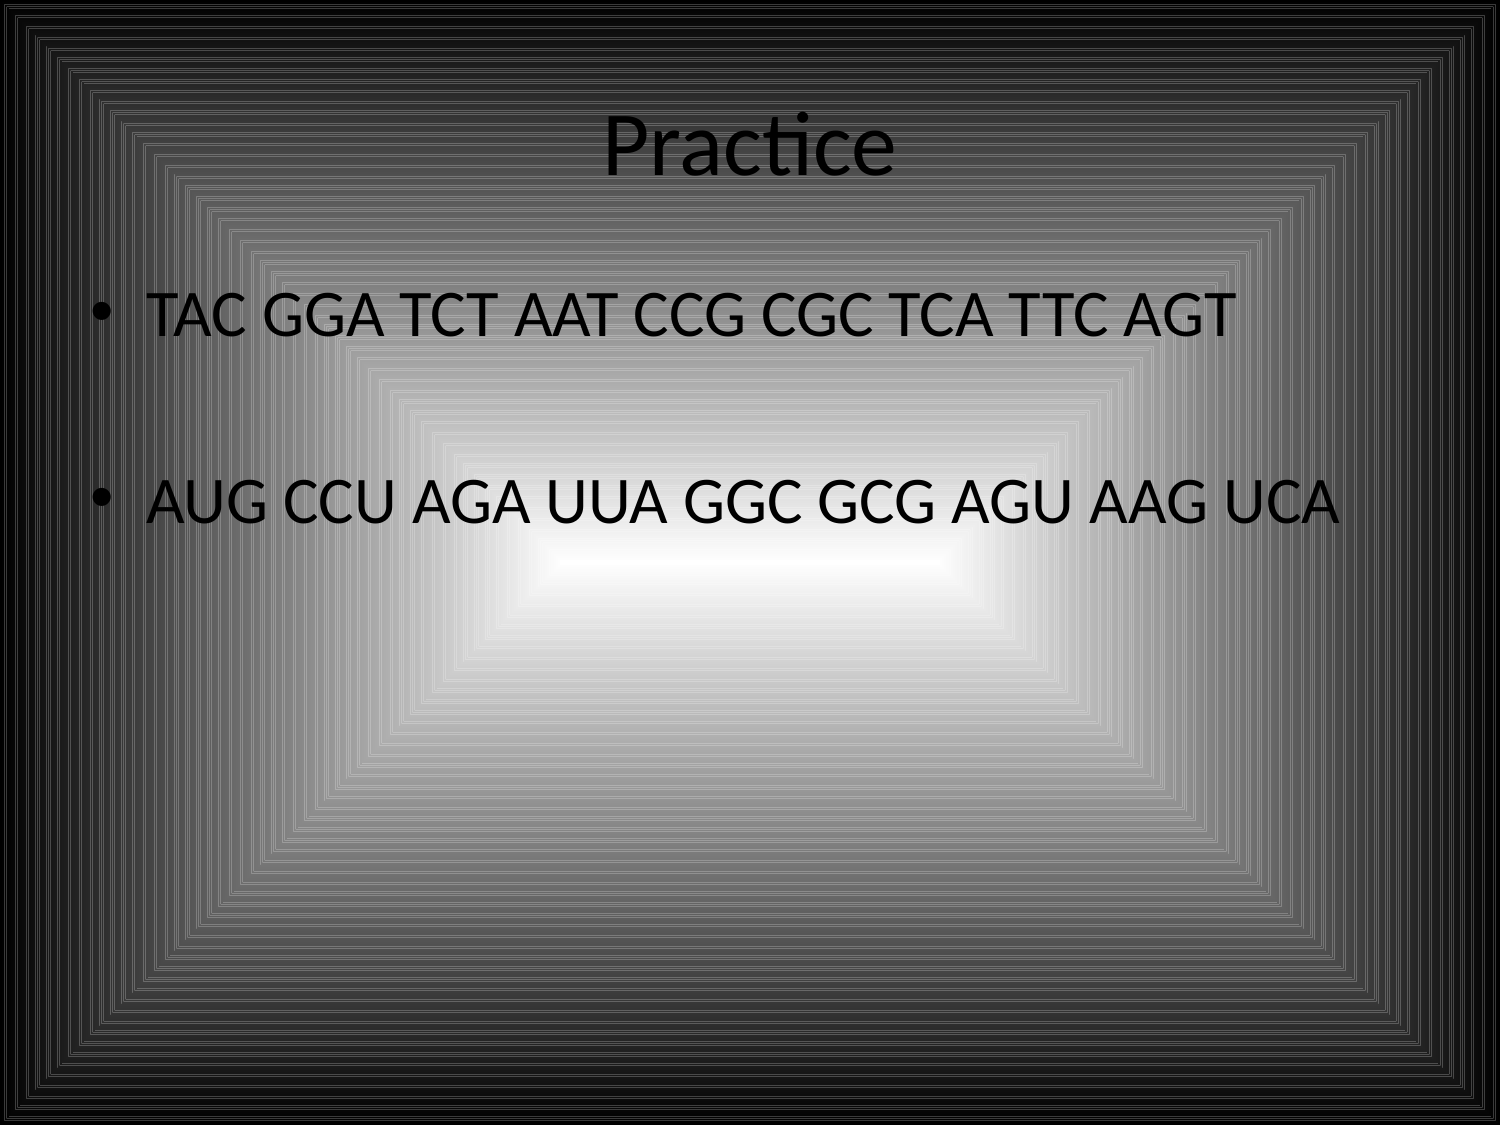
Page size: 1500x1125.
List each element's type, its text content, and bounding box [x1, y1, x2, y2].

list TAC GGA TCT AAT CCG CGC TCA TTC AGT AUG CCU AGA UUA GGC GCG AGU AAG UCA [75, 262, 1425, 1005]
title Practice [75, 45, 1425, 233]
